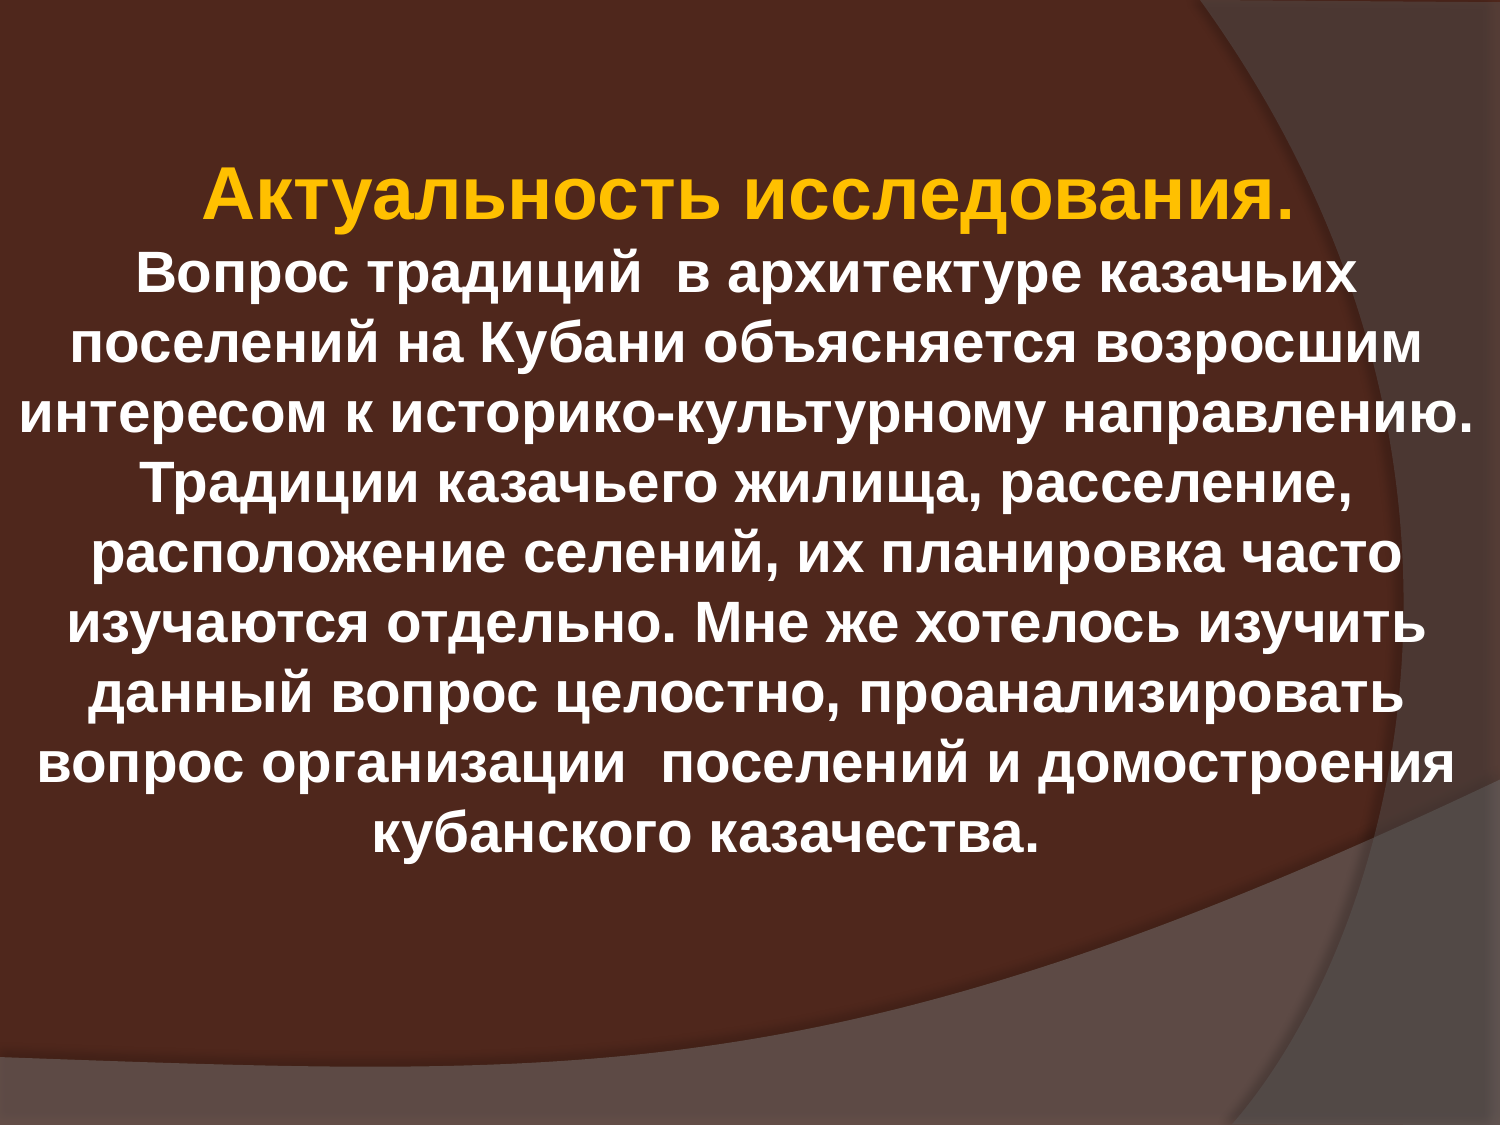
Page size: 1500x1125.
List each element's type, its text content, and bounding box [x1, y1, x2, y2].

text_box Актуальность исследования. Вопрос традиций в архитектуре казачьих поселений на Кубани объясняется возросшим интересом к историко-культурному направлению. Традиции казачьего жилища, расселение, расположение селений, их планировка часто изучаются отдельно. Мне же хотелось изучить данный вопрос целостно, проанализировать вопрос организации поселений и домостроения кубанского казачества. [0, 137, 1497, 872]
